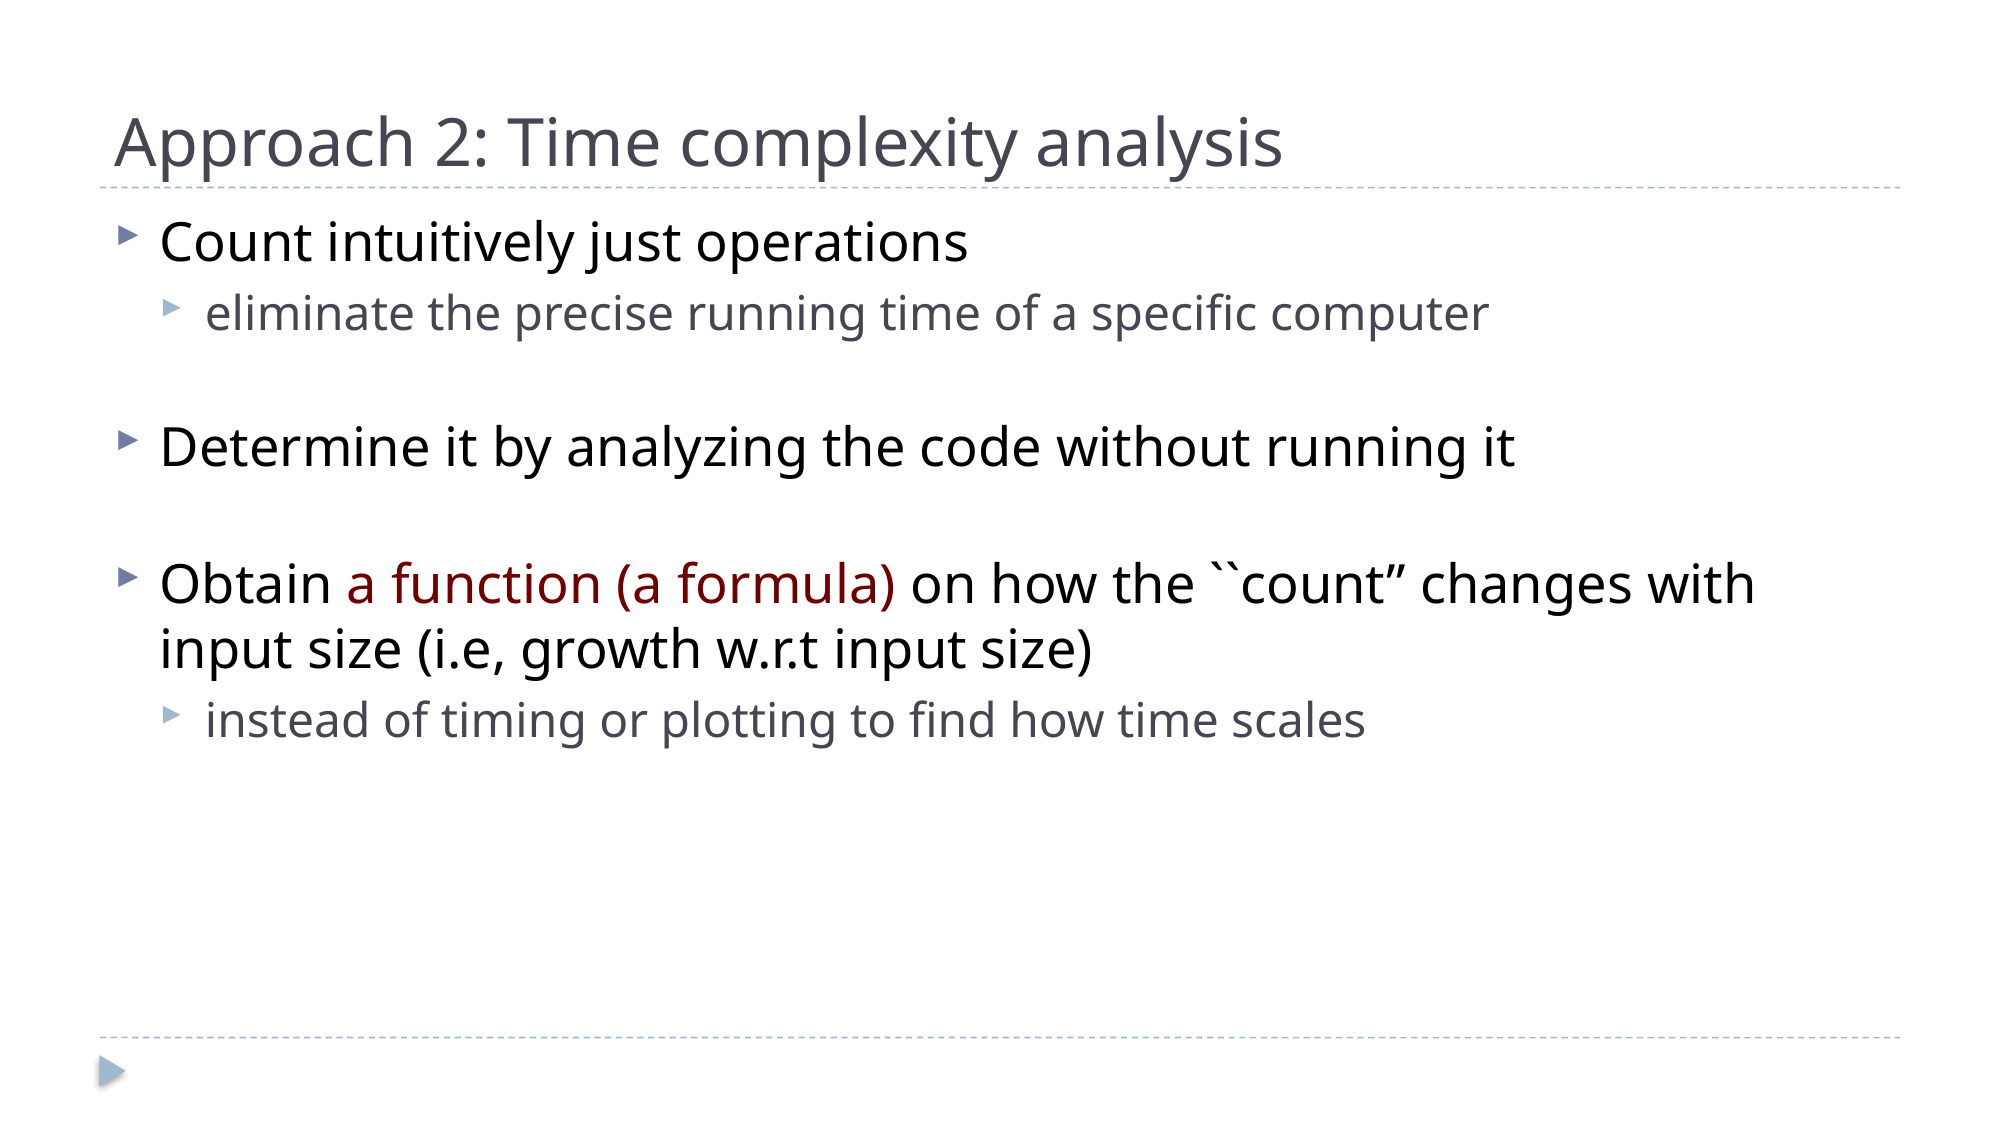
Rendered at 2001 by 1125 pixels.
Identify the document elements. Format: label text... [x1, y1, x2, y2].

list Count intuitively just operations eliminate the precise running time of a specific computer Determine it by analyzing the code without running it Obtain a function (a formula) on how the ``count” changes with input size (i.e, growth w.r.t input size) instead of timing or plotting to find how time scales [99, 199, 1901, 1011]
title Approach 2: Time complexity analysis [99, 24, 1901, 188]
